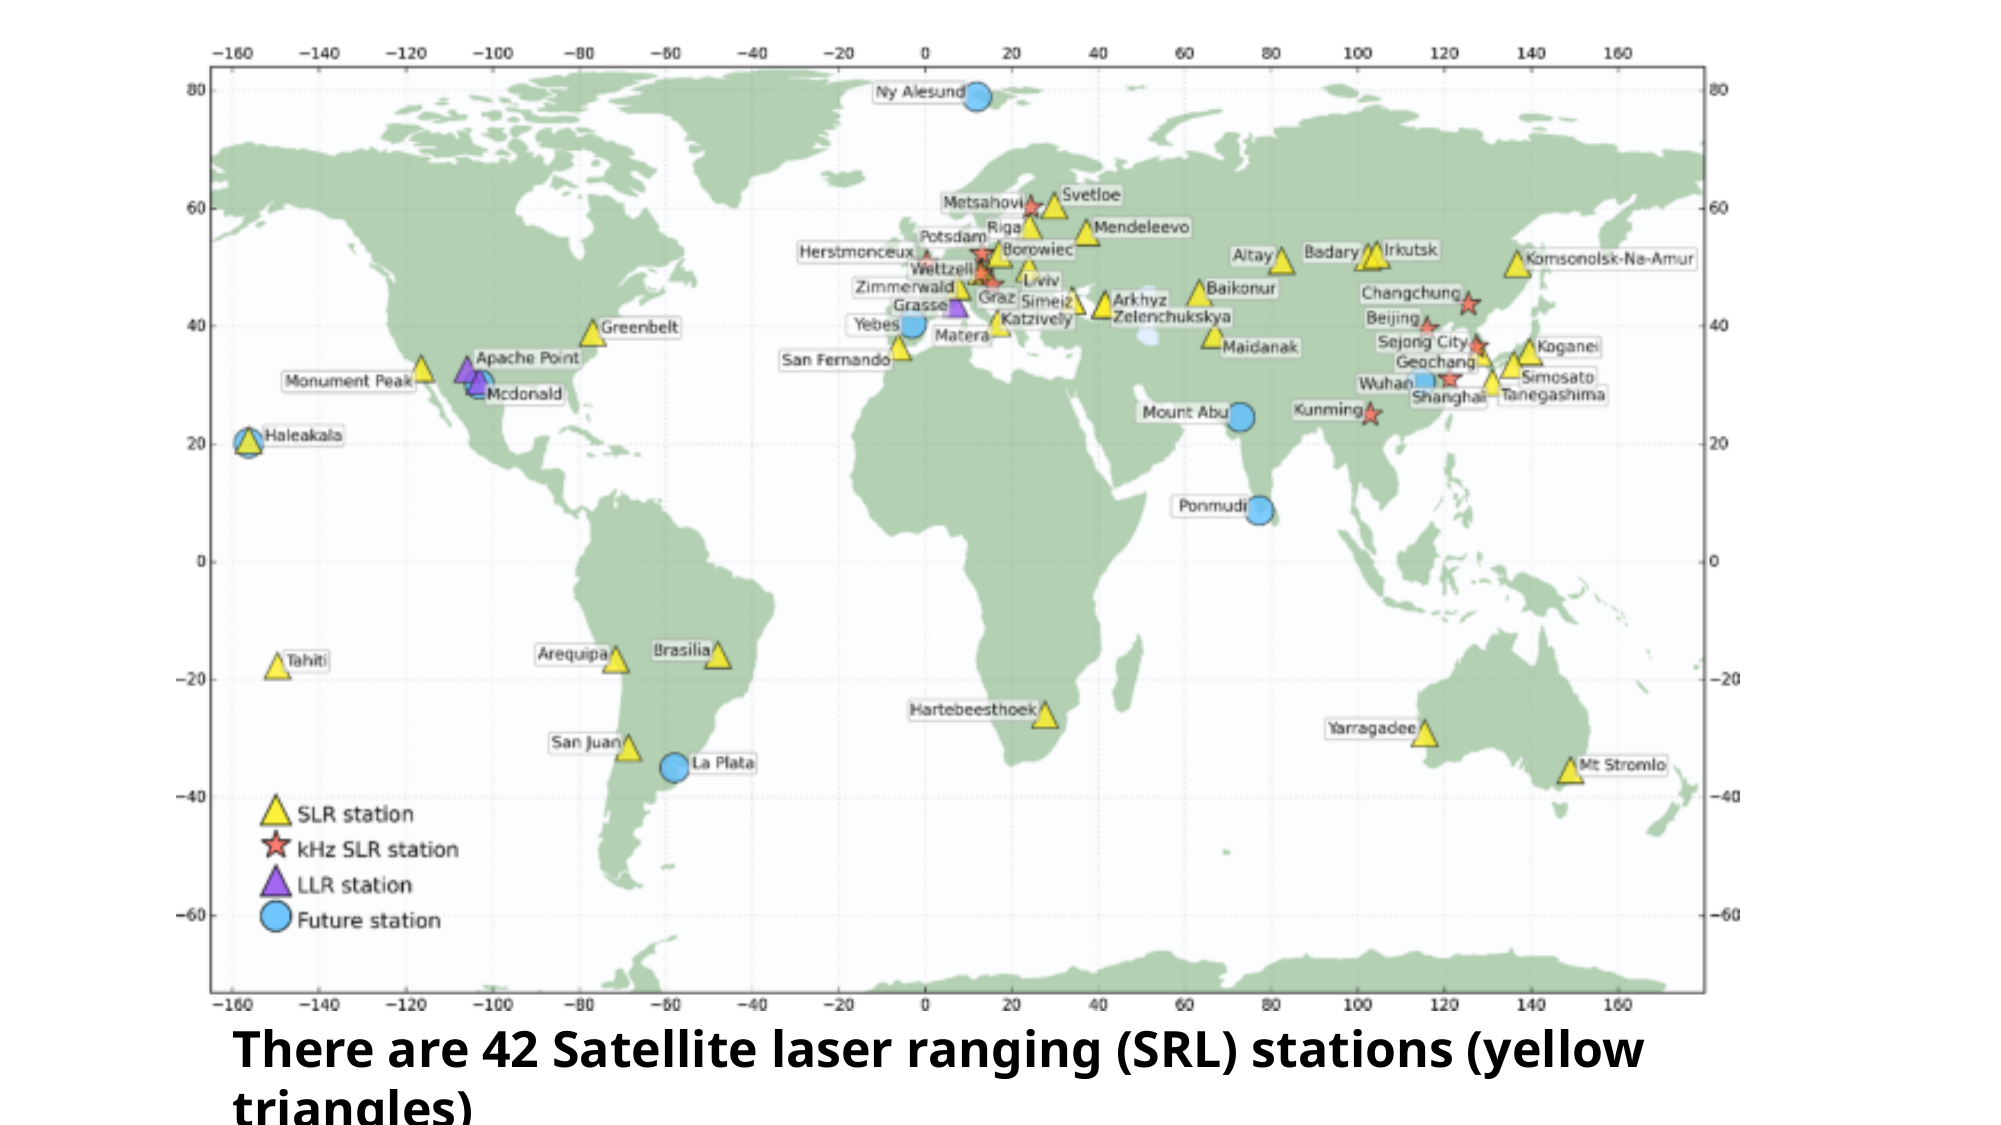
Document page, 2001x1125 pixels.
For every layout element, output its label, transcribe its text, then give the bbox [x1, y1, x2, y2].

text_box There are 42 Satellite laser ranging (SRL) stations (yellow triangles) [217, 1011, 1699, 1125]
picture [176, 46, 1740, 1011]
